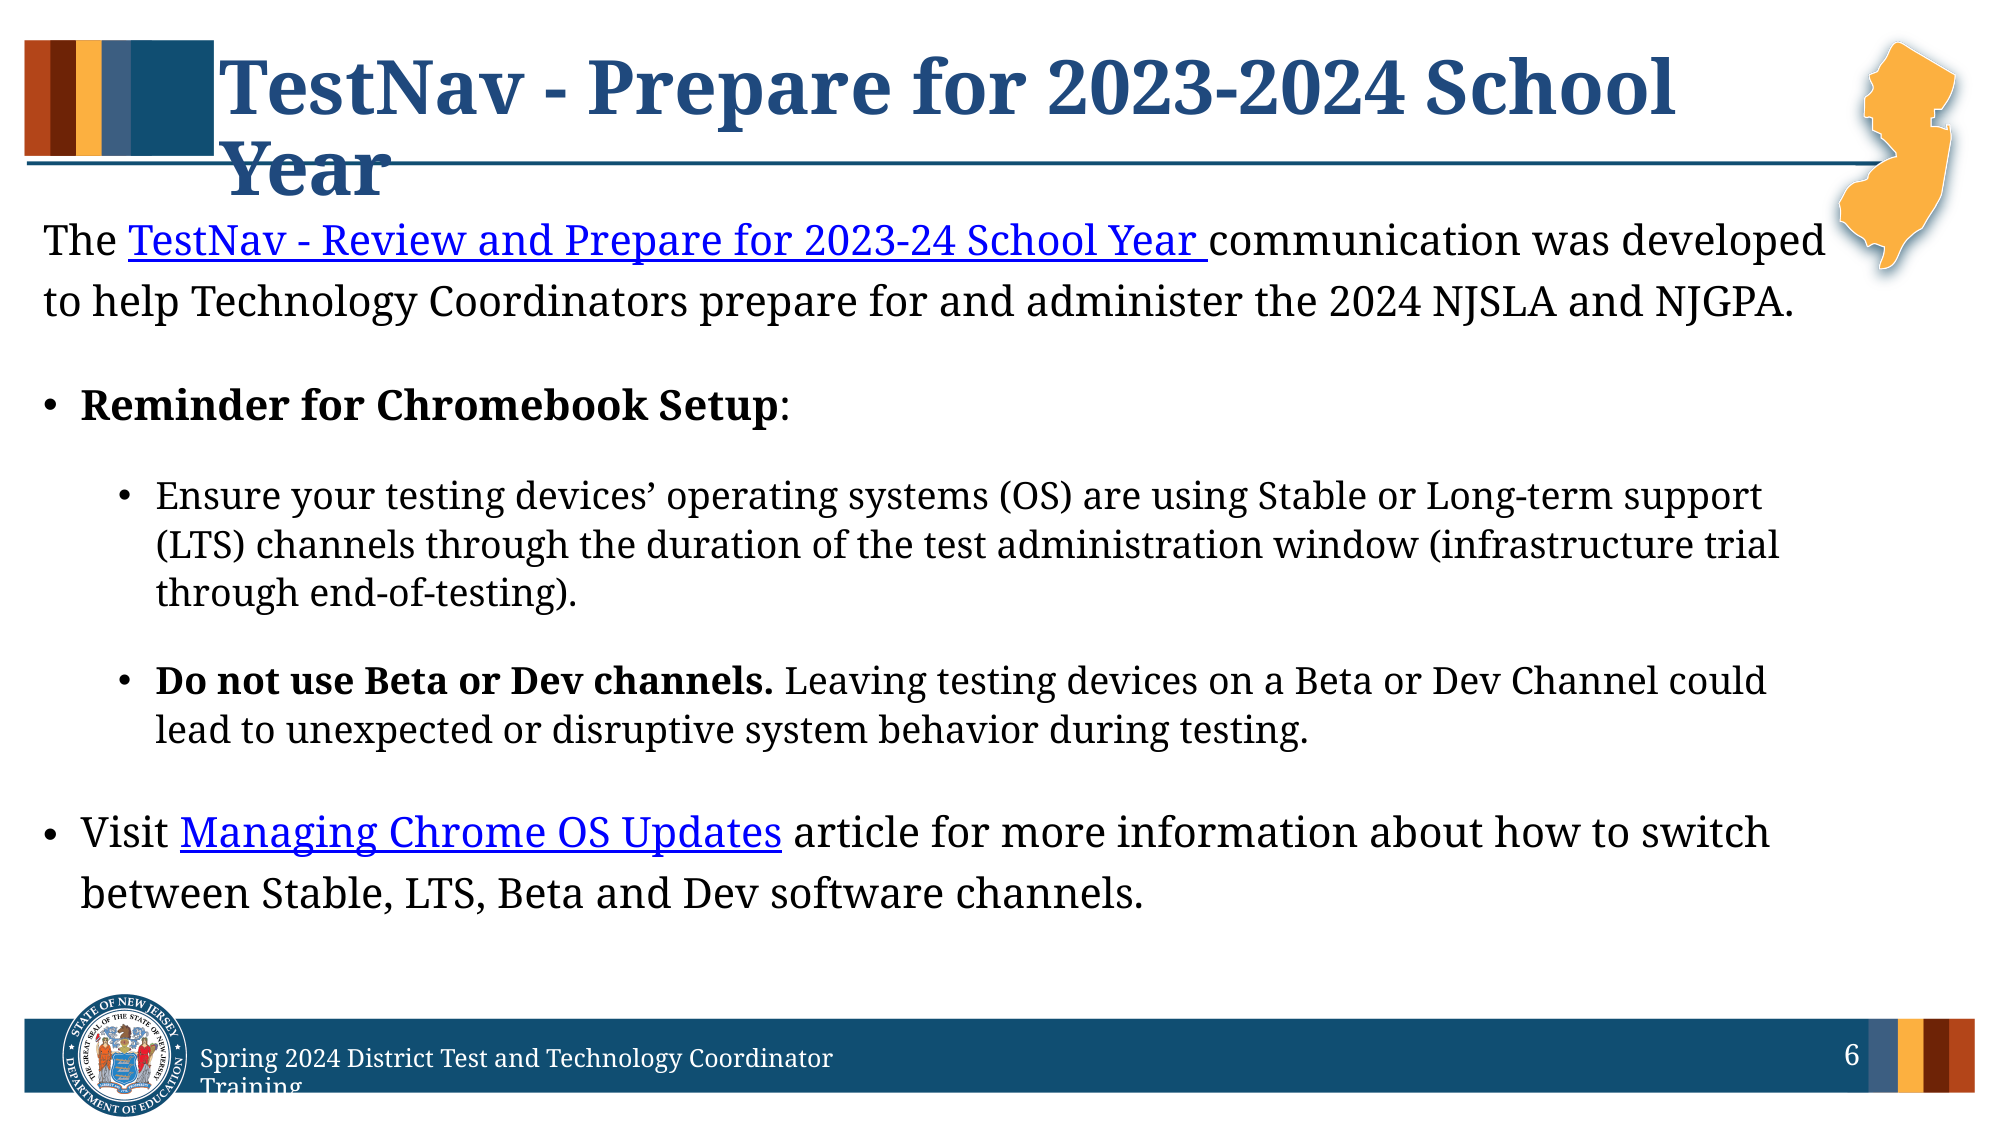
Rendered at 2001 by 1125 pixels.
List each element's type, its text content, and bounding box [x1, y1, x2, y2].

slide_number 6 [1570, 1026, 1876, 1087]
picture [24, 992, 1975, 1119]
title TestNav - Prepare for 2023-2024 School Year [204, 65, 1861, 197]
list The TestNav - Review and Prepare for 2023-24 School Year communication was developed to help Technology Coordinators prepare for and administer the 2024 NJSLA and NJGPA. Reminder for Chromebook Setup: Ensure your testing devices’ operating systems (OS) are using Stable or Long-term support (LTS) channels through the duration of the test administration window (infrastructure trial through end-of-testing). Do not use Beta or Dev channels. Leaving testing devices on a Beta or Dev Channel could lead to unexpected or disruptive system behavior during testing. Visit Managing Chrome OS Updates article for more information about how to switch between Stable, LTS, Beta and Dev software channels. [28, 202, 1972, 963]
picture [24, 26, 1976, 295]
